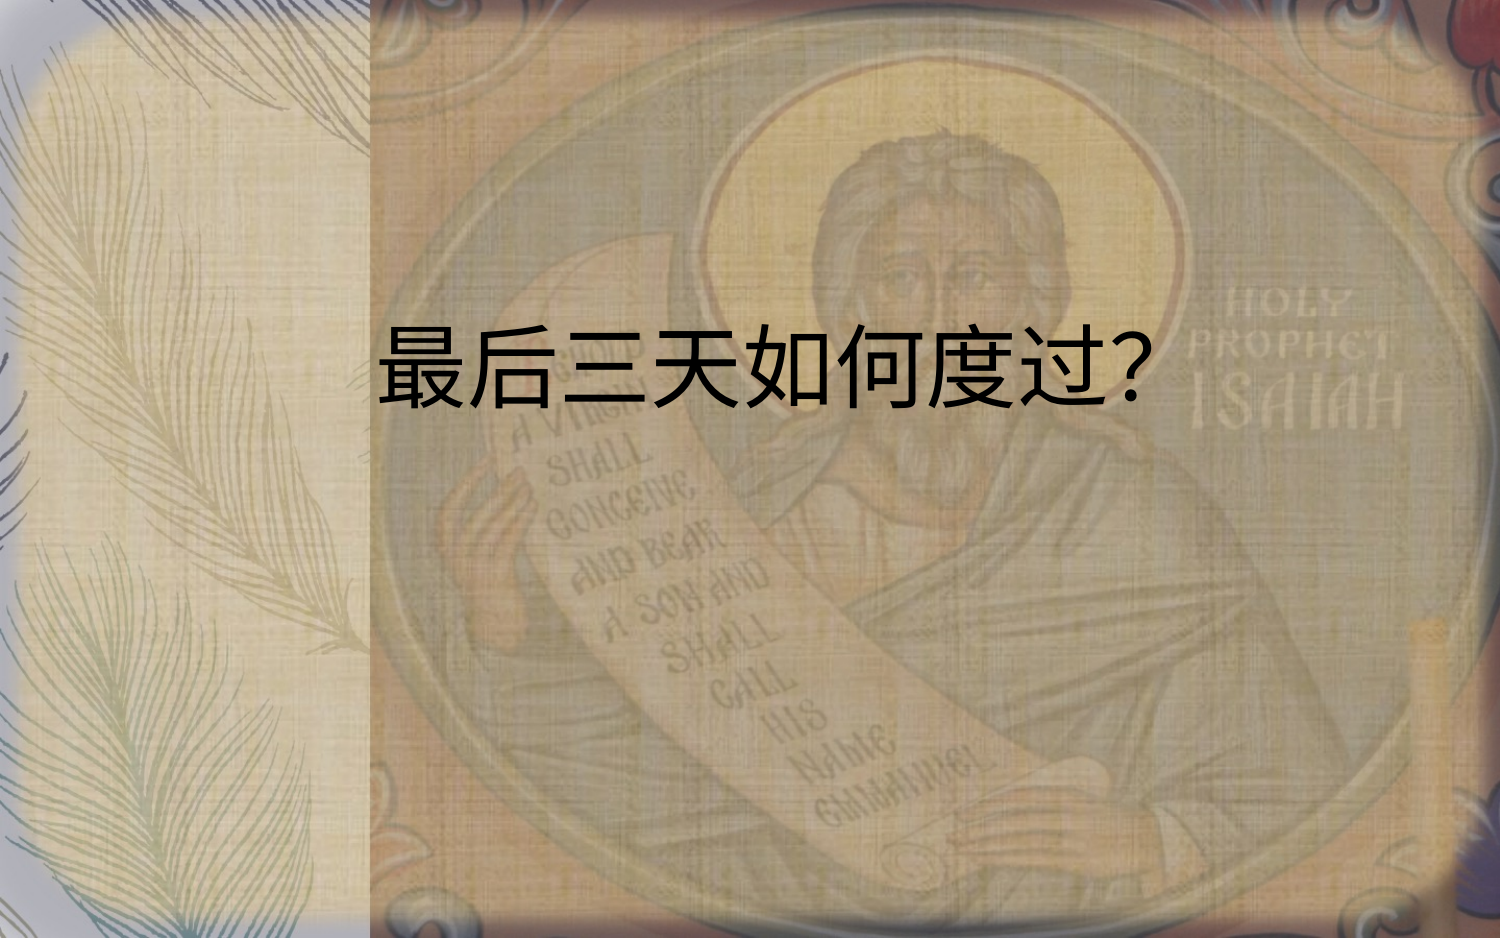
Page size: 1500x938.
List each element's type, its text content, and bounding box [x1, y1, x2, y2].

picture [0, 0, 1500, 938]
text_box 最后三天如何度过？ [361, 302, 1367, 428]
